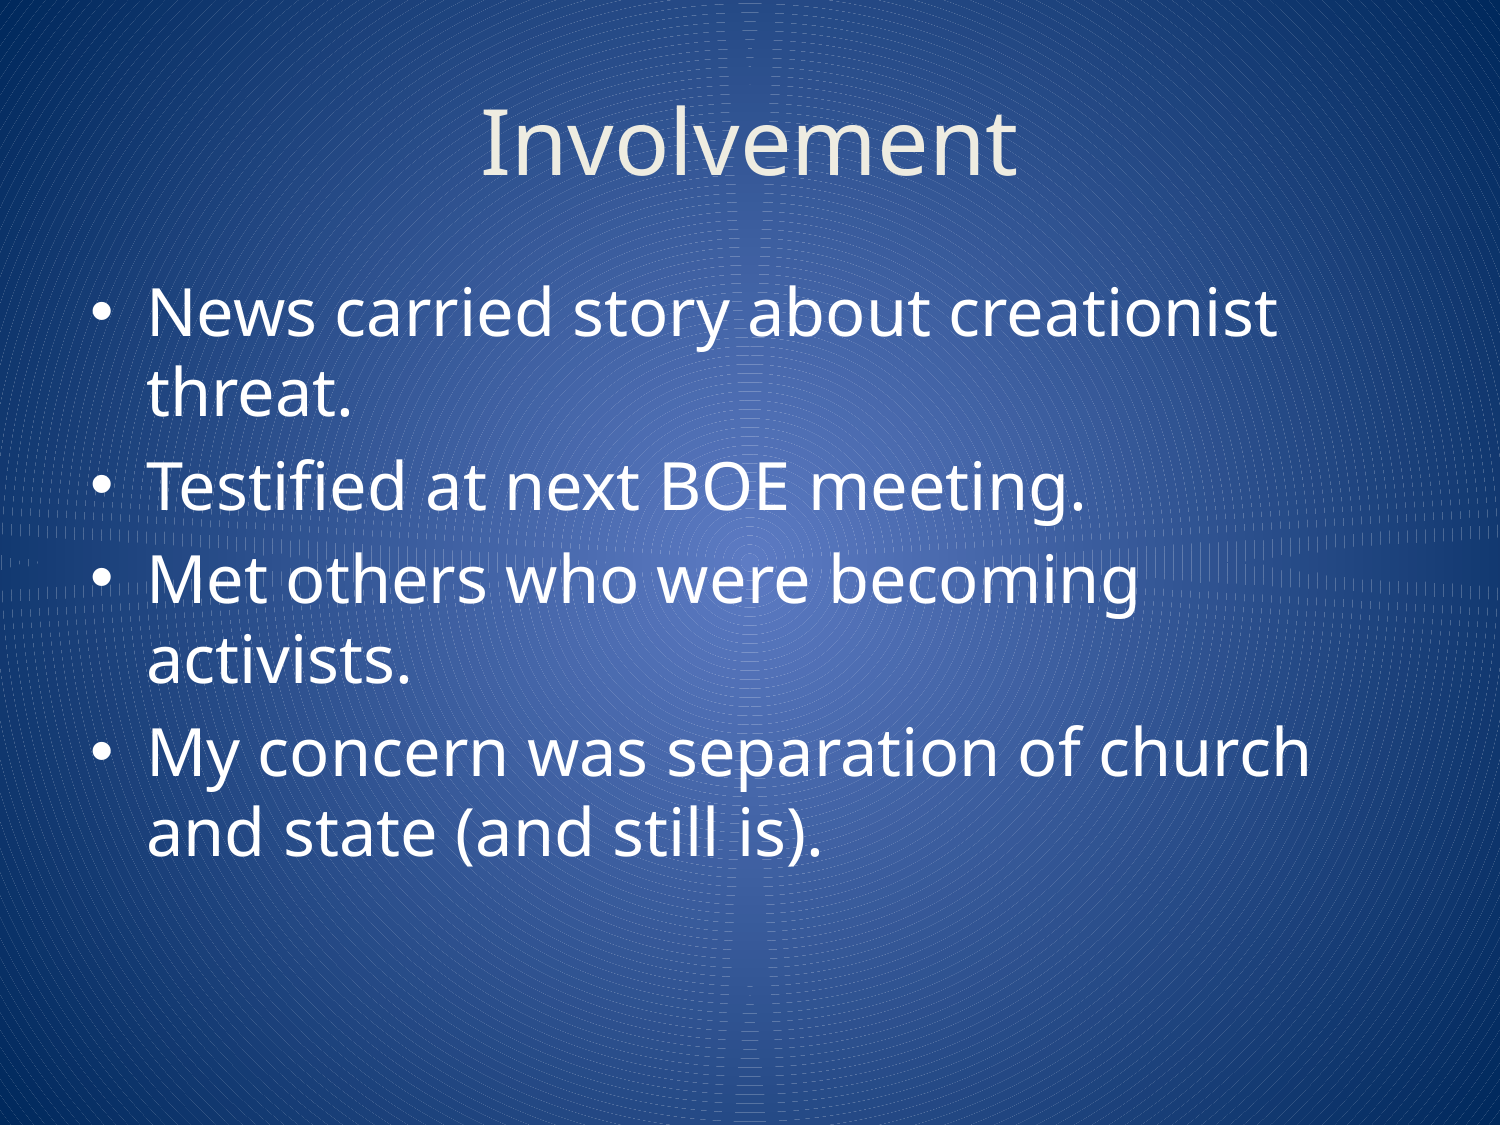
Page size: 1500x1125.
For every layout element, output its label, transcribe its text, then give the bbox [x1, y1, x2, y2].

title Involvement [75, 45, 1425, 233]
list News carried story about creationist threat. Testified at next BOE meeting. Met others who were becoming activists. My concern was separation of church and state (and still is). [75, 262, 1425, 1005]
